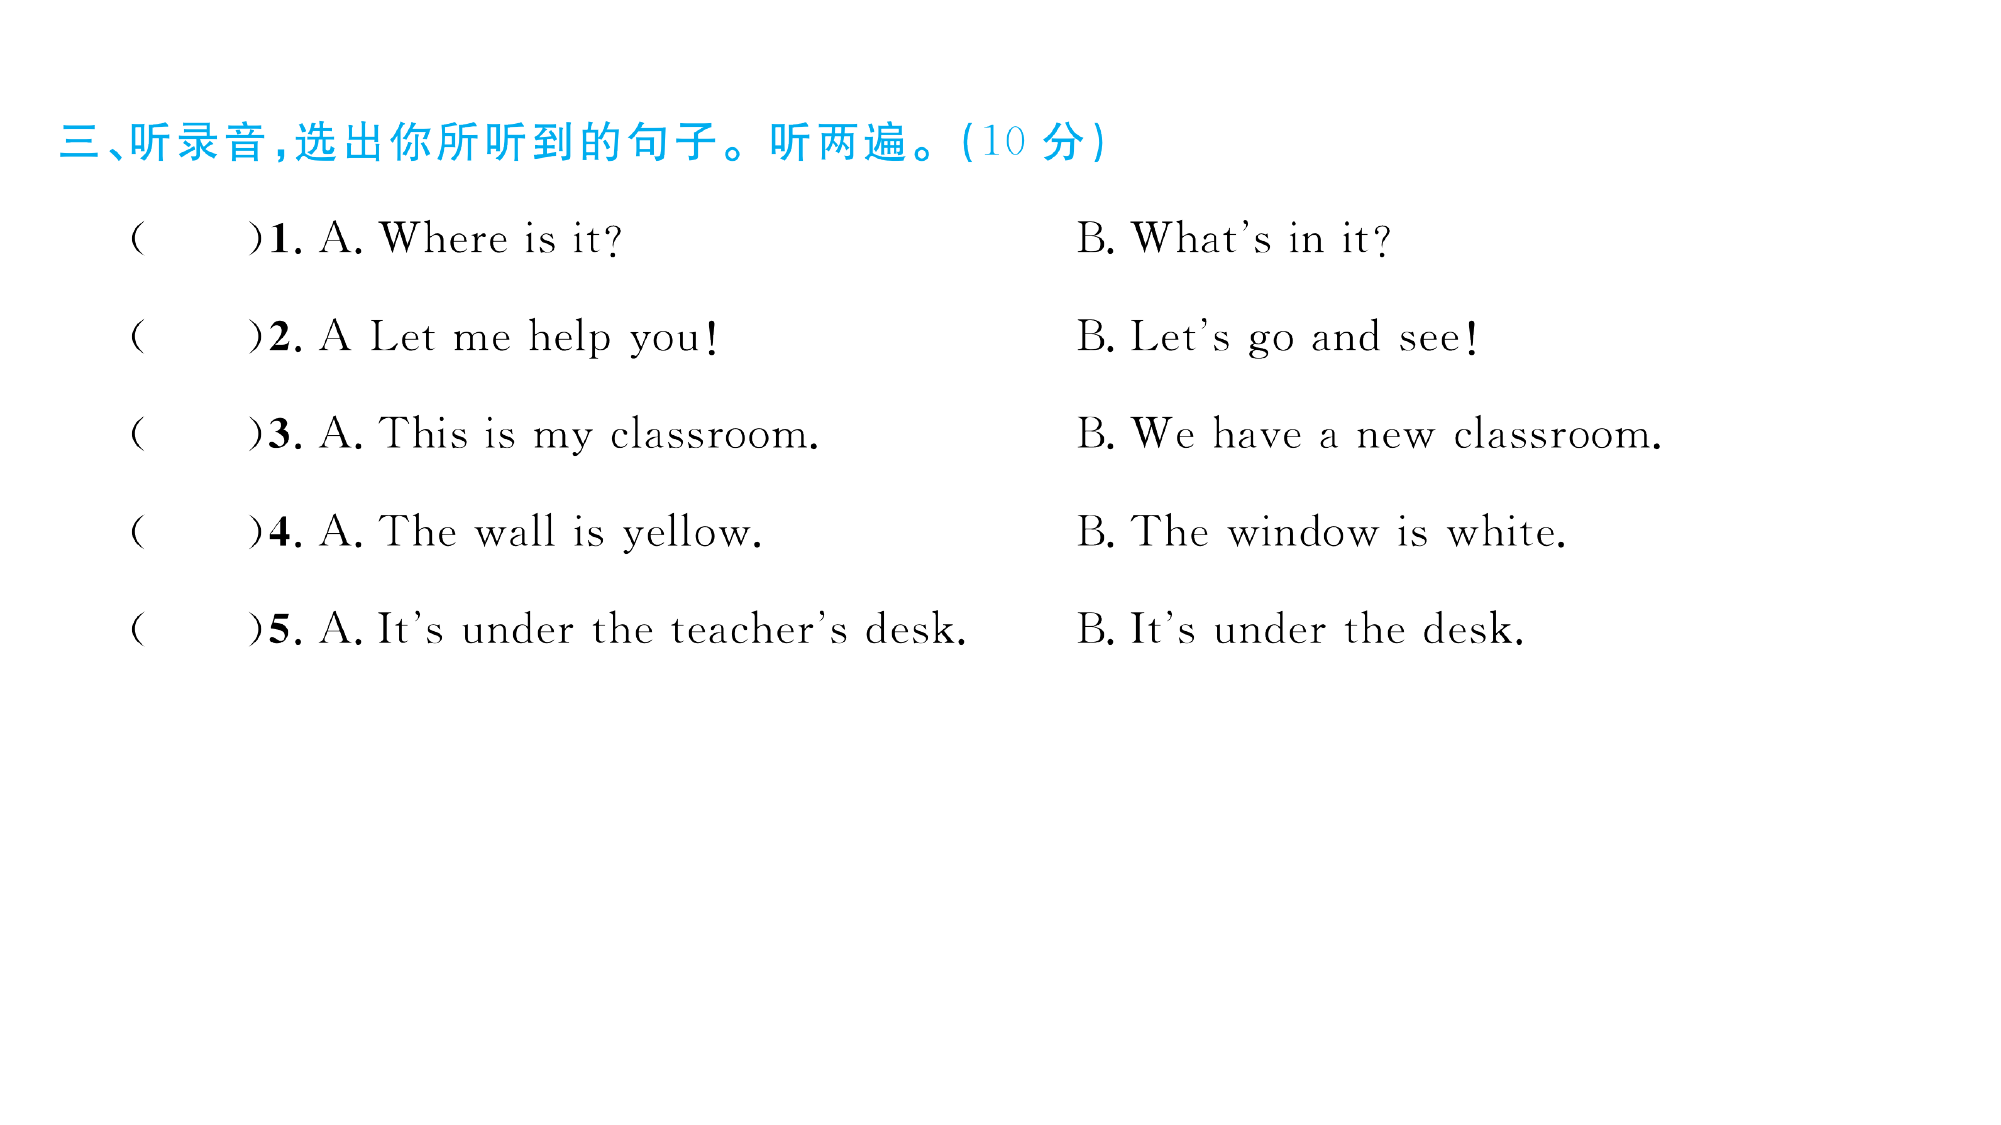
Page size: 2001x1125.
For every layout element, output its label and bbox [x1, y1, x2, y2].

picture [56, 93, 1947, 682]
